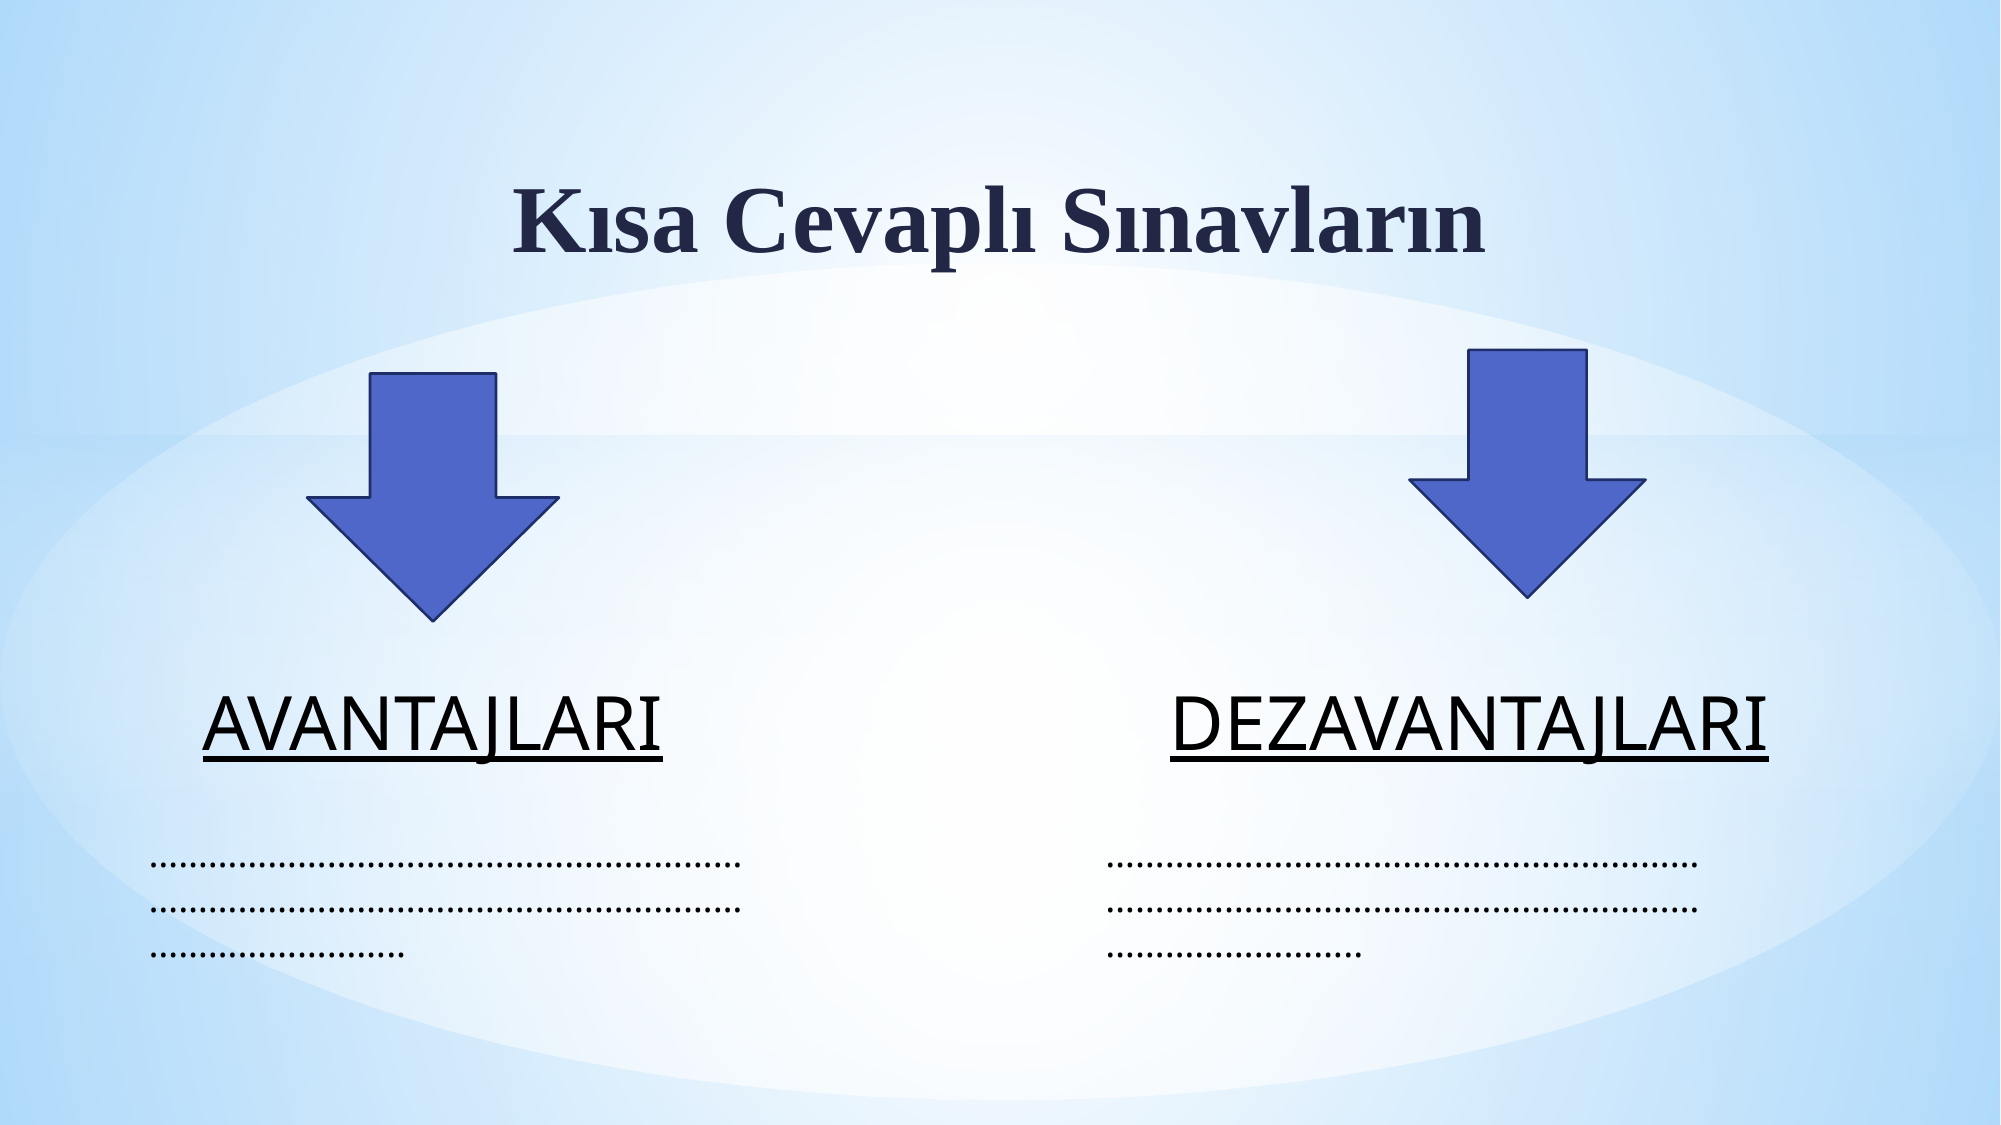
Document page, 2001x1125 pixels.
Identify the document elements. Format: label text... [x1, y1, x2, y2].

text_box ……………………………………………………………………………………………………………………………….. [1090, 822, 1729, 972]
text_box [305, 372, 561, 623]
title Kısa Cevaplı Sınavların [55, 101, 1945, 279]
text_box ……………………………………………………………………………………………………………………………….. [133, 822, 772, 972]
text_box AVANTAJLARI [94, 668, 772, 774]
text_box [1408, 348, 1647, 599]
text_box DEZAVANTAJLARI [1067, 668, 1871, 774]
